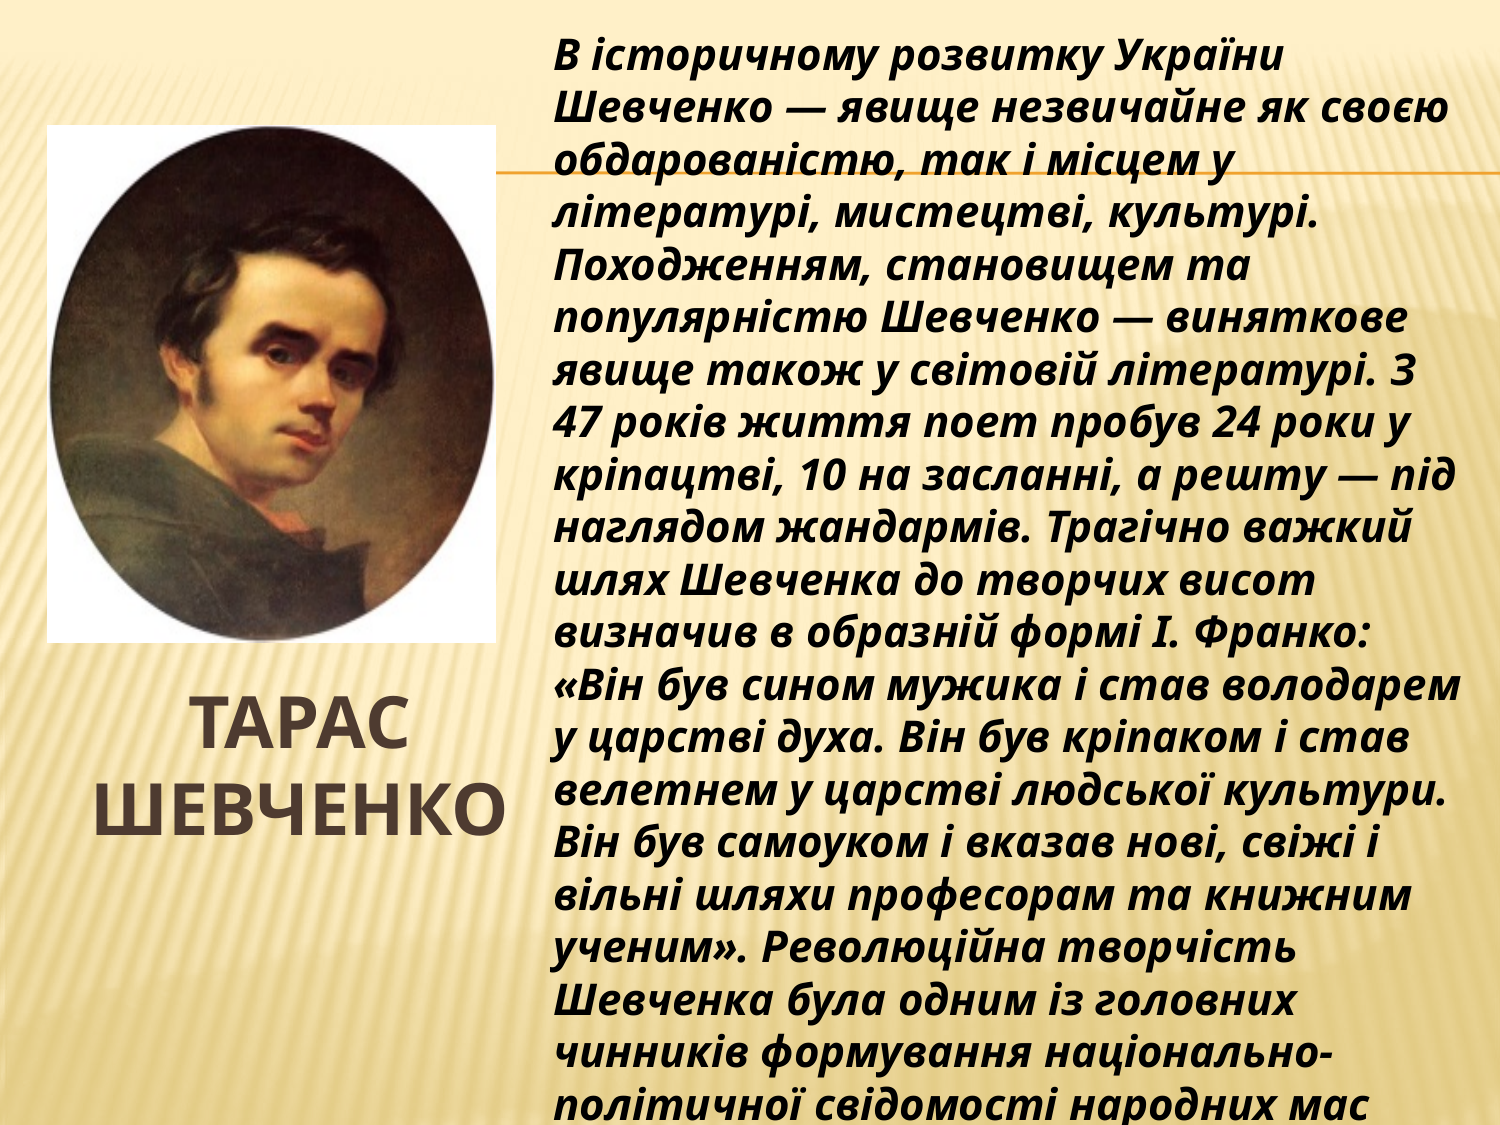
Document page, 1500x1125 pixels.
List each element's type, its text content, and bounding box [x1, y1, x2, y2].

text_box В історичному розвитку України Шевченко — явище незвичайне як своєю обдарованістю, так і місцем у літературі, мистецтві, культурі. Походженням, становищем та популярністю Шевченко — виняткове явище також у світовій літературі. З 47 років життя поет пробув 24 роки у кріпацтві, 10 на засланні, а решту — під наглядом жандармів. Трагічно важкий шлях Шевченка до творчих висот визначив в образній формі І. Франко: «Він був сином мужика і став володарем у царстві духа. Він був кріпаком і став велетнем у царстві людської культури. Він був самоуком і вказав нові, свіжі і вільні шляхи професорам та книжним ученим». Революційна творчість Шевченка була одним із головних чинників формування національно-політичної свідомості народних мас України. [538, 19, 1484, 1125]
picture [46, 125, 496, 644]
title Тарас Шевченко [29, 668, 538, 858]
